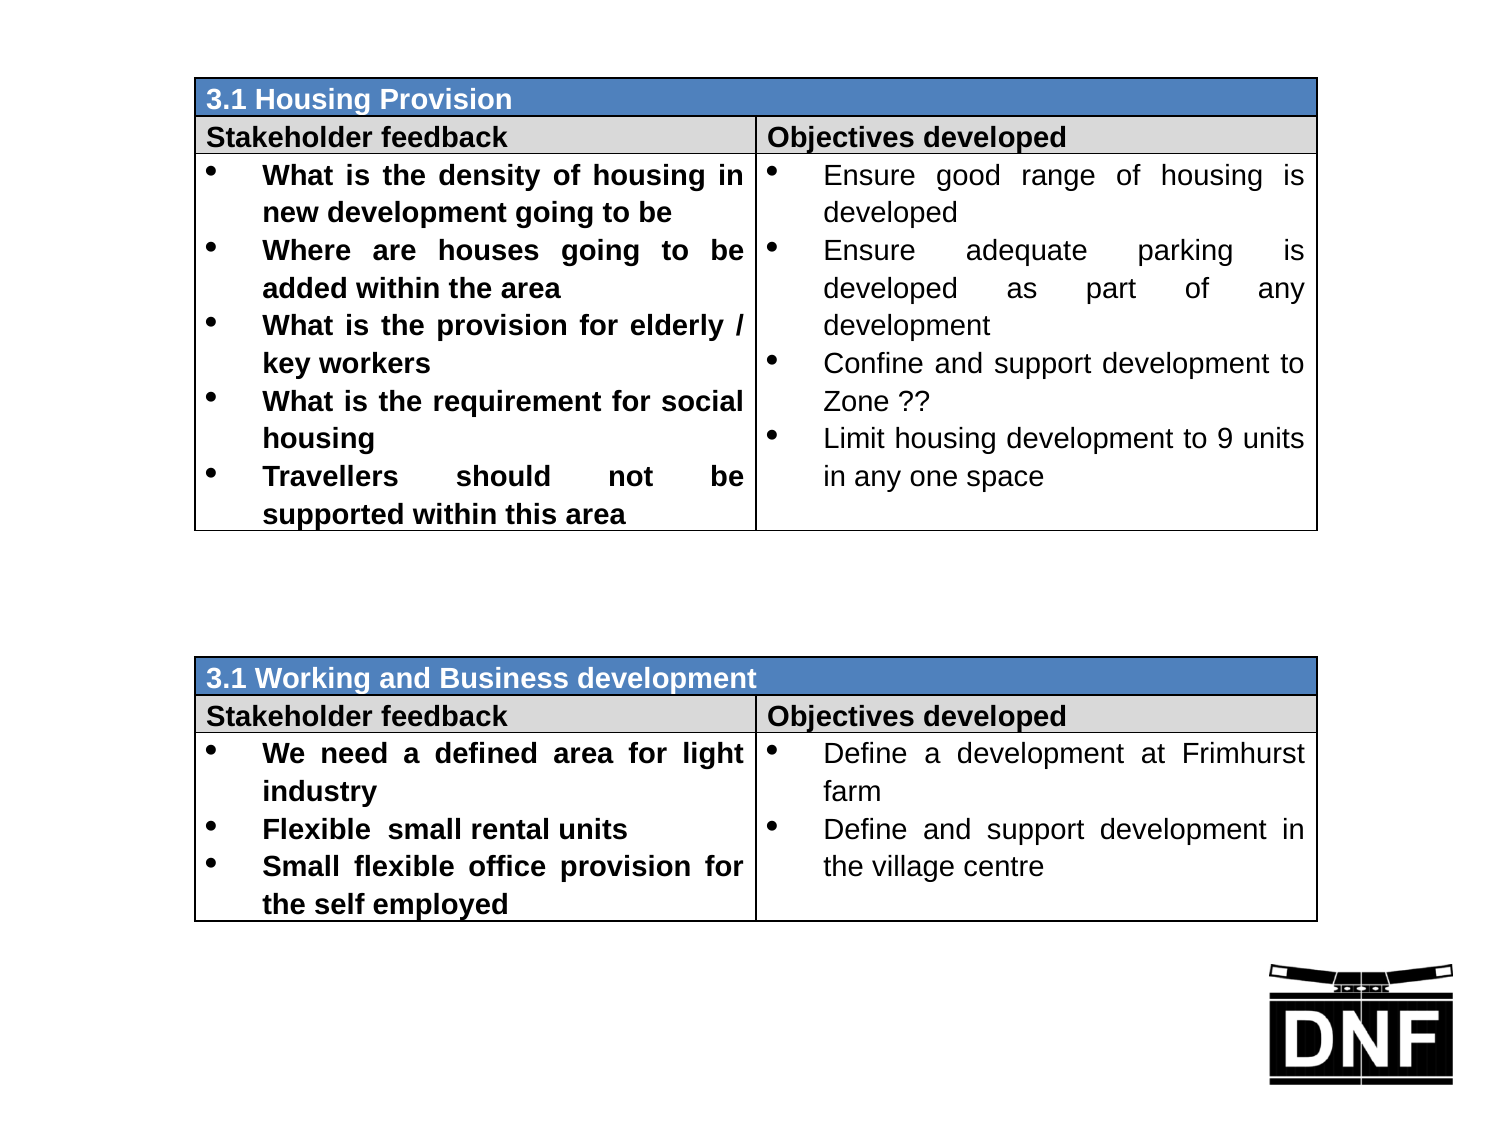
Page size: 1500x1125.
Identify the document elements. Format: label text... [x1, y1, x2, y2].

table_header 3.1 Housing Provision [196, 79, 1316, 115]
table_cell Stakeholder feedback [196, 117, 755, 153]
table_cell Objectives developed [757, 696, 1316, 732]
picture [1269, 963, 1453, 1086]
table_header 3.1 Working and Business development [196, 658, 1316, 694]
table_cell Stakeholder feedback [196, 696, 755, 732]
table_cell Define a development at Frimhurst farm Define and support development in the village centre [757, 733, 1316, 920]
table_cell What is the density of housing in new development going to be Where are houses going to be added within the area What is the provision for elderly / key workers What is the requirement for social housing Travellers should not be supported within this area [196, 154, 755, 530]
table_cell Ensure good range of housing is developed Ensure adequate parking is developed as part of any development Confine and support development to Zone ?? Limit housing development to 9 units in any one space [757, 154, 1316, 530]
table_cell Objectives developed [757, 117, 1316, 153]
table_cell We need a defined area for light industry Flexible small rental units Small flexible office provision for the self employed [196, 733, 755, 920]
